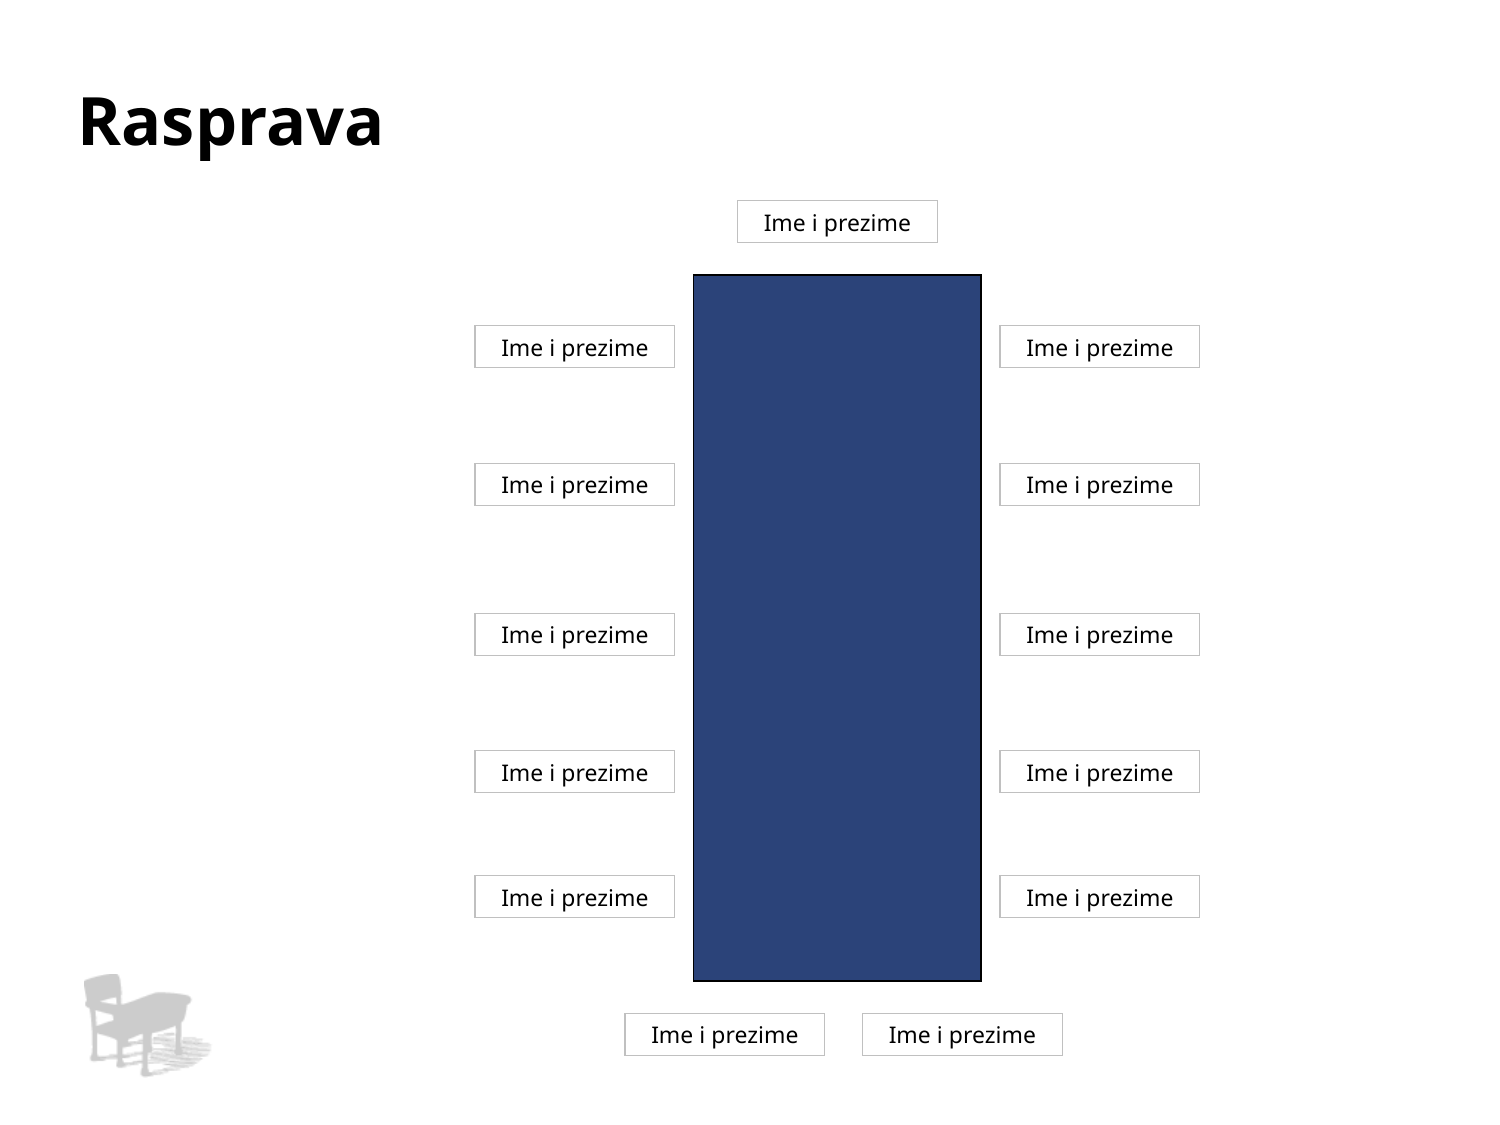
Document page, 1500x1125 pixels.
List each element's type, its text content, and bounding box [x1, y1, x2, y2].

text_box Ime i prezime [862, 1013, 1063, 1056]
text_box Ime i prezime [474, 613, 675, 656]
text_box Ime i prezime [999, 750, 1200, 793]
text_box Ime i prezime [737, 200, 938, 243]
text_box [693, 275, 982, 982]
text_box Ime i prezime [999, 463, 1200, 506]
title Rasprava [62, 62, 1438, 176]
text_box Ime i prezime [474, 463, 675, 506]
text_box Ime i prezime [474, 325, 675, 368]
text_box Ime i prezime [624, 1013, 825, 1056]
picture [84, 974, 213, 1078]
text_box Ime i prezime [999, 875, 1200, 918]
text_box Ime i prezime [474, 750, 675, 793]
text_box Ime i prezime [999, 325, 1200, 368]
text_box Ime i prezime [999, 613, 1200, 656]
text_box Ime i prezime [474, 875, 675, 918]
footer PUP [513, 1011, 1052, 1087]
